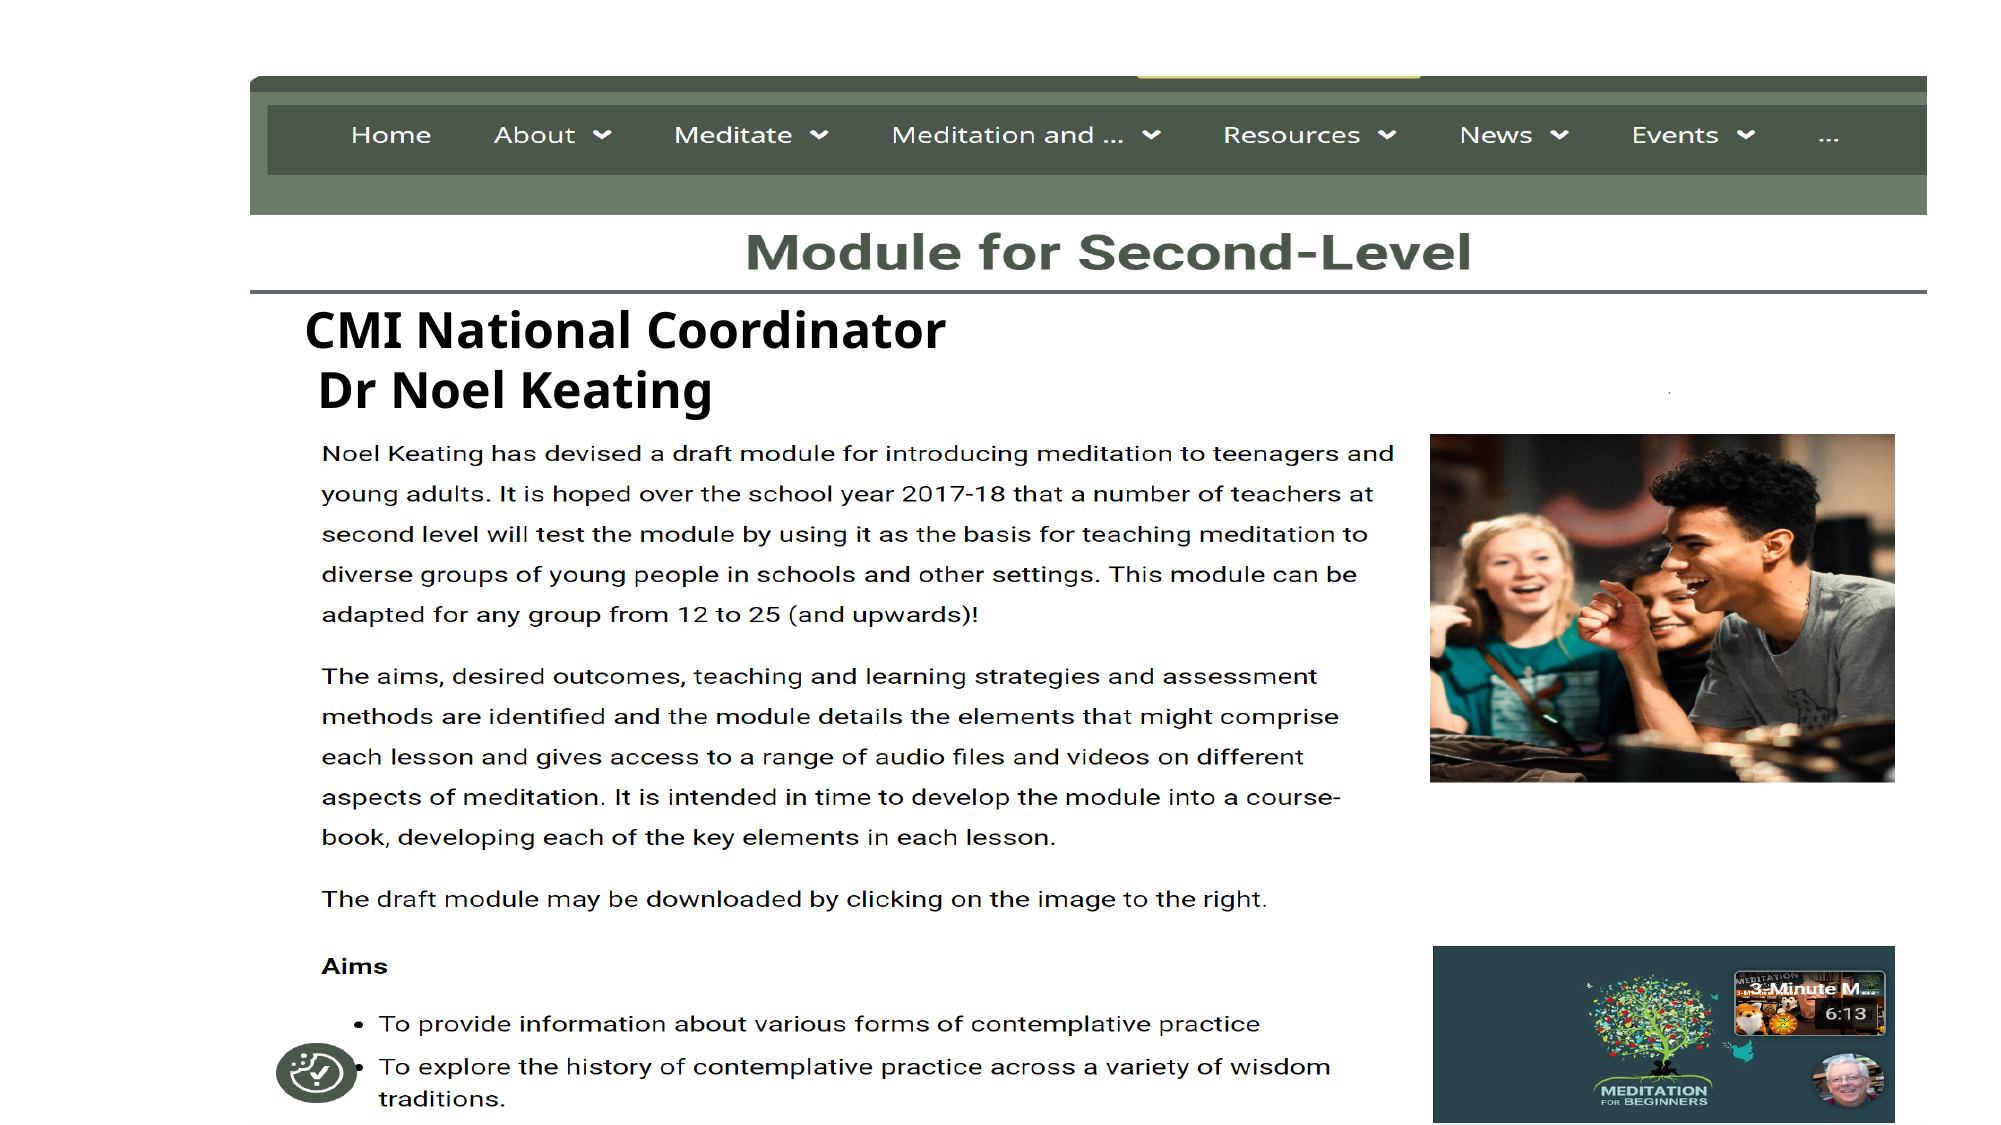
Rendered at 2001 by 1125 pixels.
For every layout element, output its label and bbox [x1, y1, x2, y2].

picture [250, 76, 1927, 1125]
